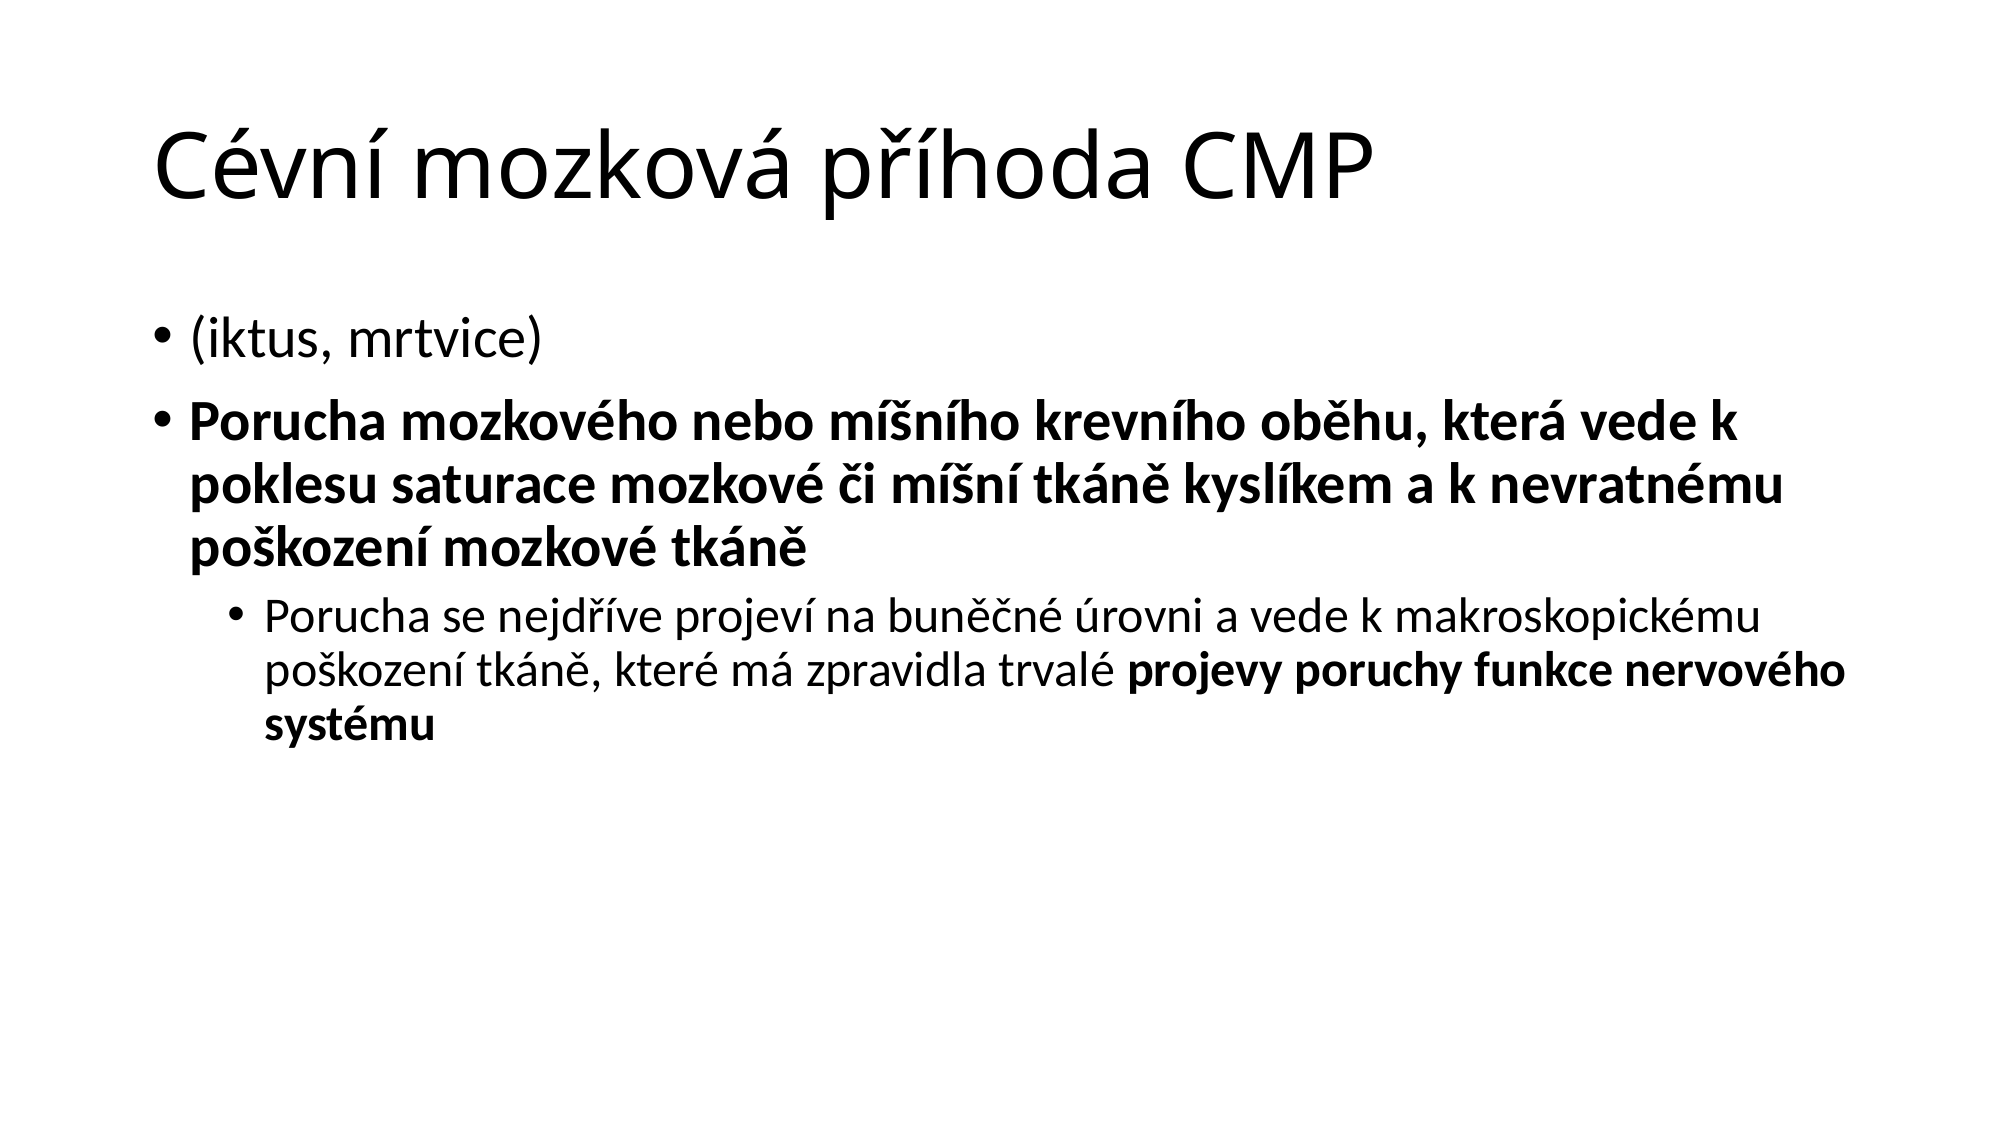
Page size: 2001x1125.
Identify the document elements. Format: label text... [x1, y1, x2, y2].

title Cévní mozková příhoda CMP [137, 59, 1863, 278]
list (iktus, mrtvice) Porucha mozkového nebo míšního krevního oběhu, která vede k poklesu saturace mozkové či míšní tkáně kyslíkem a k nevratnému poškození mozkové tkáně Porucha se nejdříve projeví na buněčné úrovni a vede k makroskopickému poškození tkáně, které má zpravidla trvalé projevy poruchy funkce nervového systému [137, 299, 1863, 1014]
